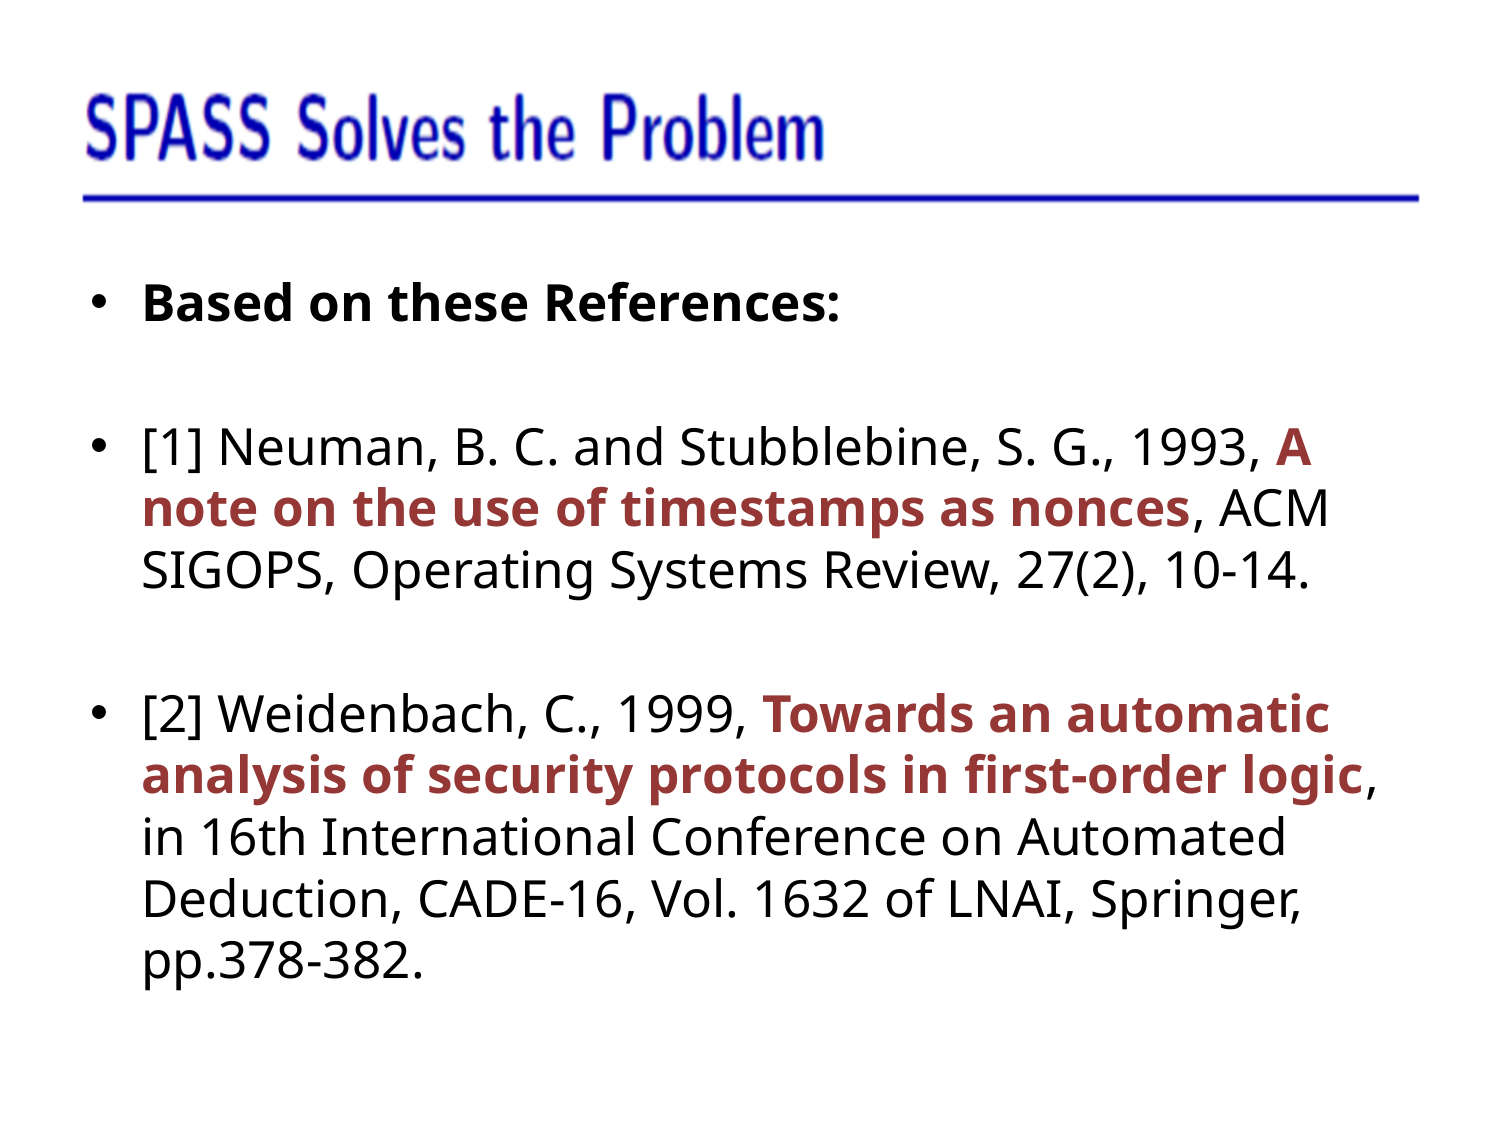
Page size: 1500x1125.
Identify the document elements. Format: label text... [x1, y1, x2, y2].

picture [67, 42, 1433, 232]
list Based on these References: [1] Neuman, B. C. and Stubblebine, S. G., 1993, A note on the use of timestamps as nonces, ACM SIGOPS, Operating Systems Review, 27(2), 10-14. [2] Weidenbach, C., 1999, Towards an automatic analysis of security protocols in first-order logic, in 16th International Conference on Automated Deduction, CADE-16, Vol. 1632 of LNAI, Springer, pp.378-382. [75, 262, 1425, 1005]
